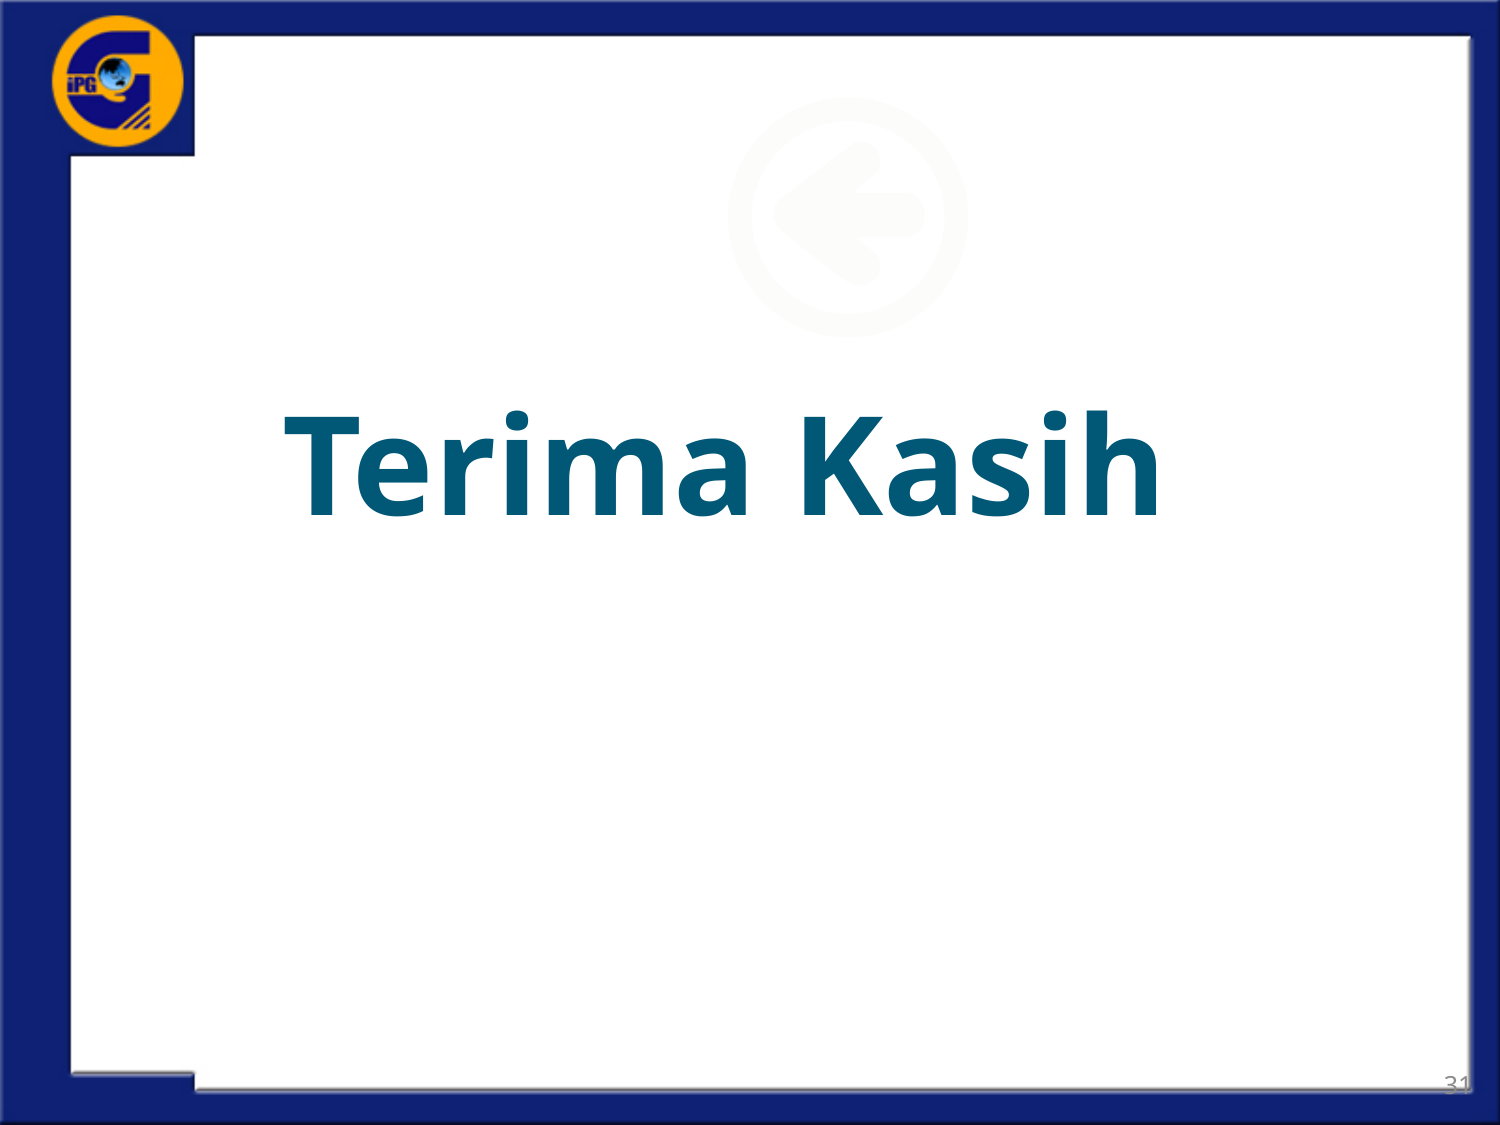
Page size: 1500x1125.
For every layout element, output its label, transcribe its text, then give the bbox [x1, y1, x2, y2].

slide_number 31 [1405, 1060, 1488, 1113]
picture [0, 0, 1500, 1125]
title Terima Kasih [87, 312, 1363, 610]
